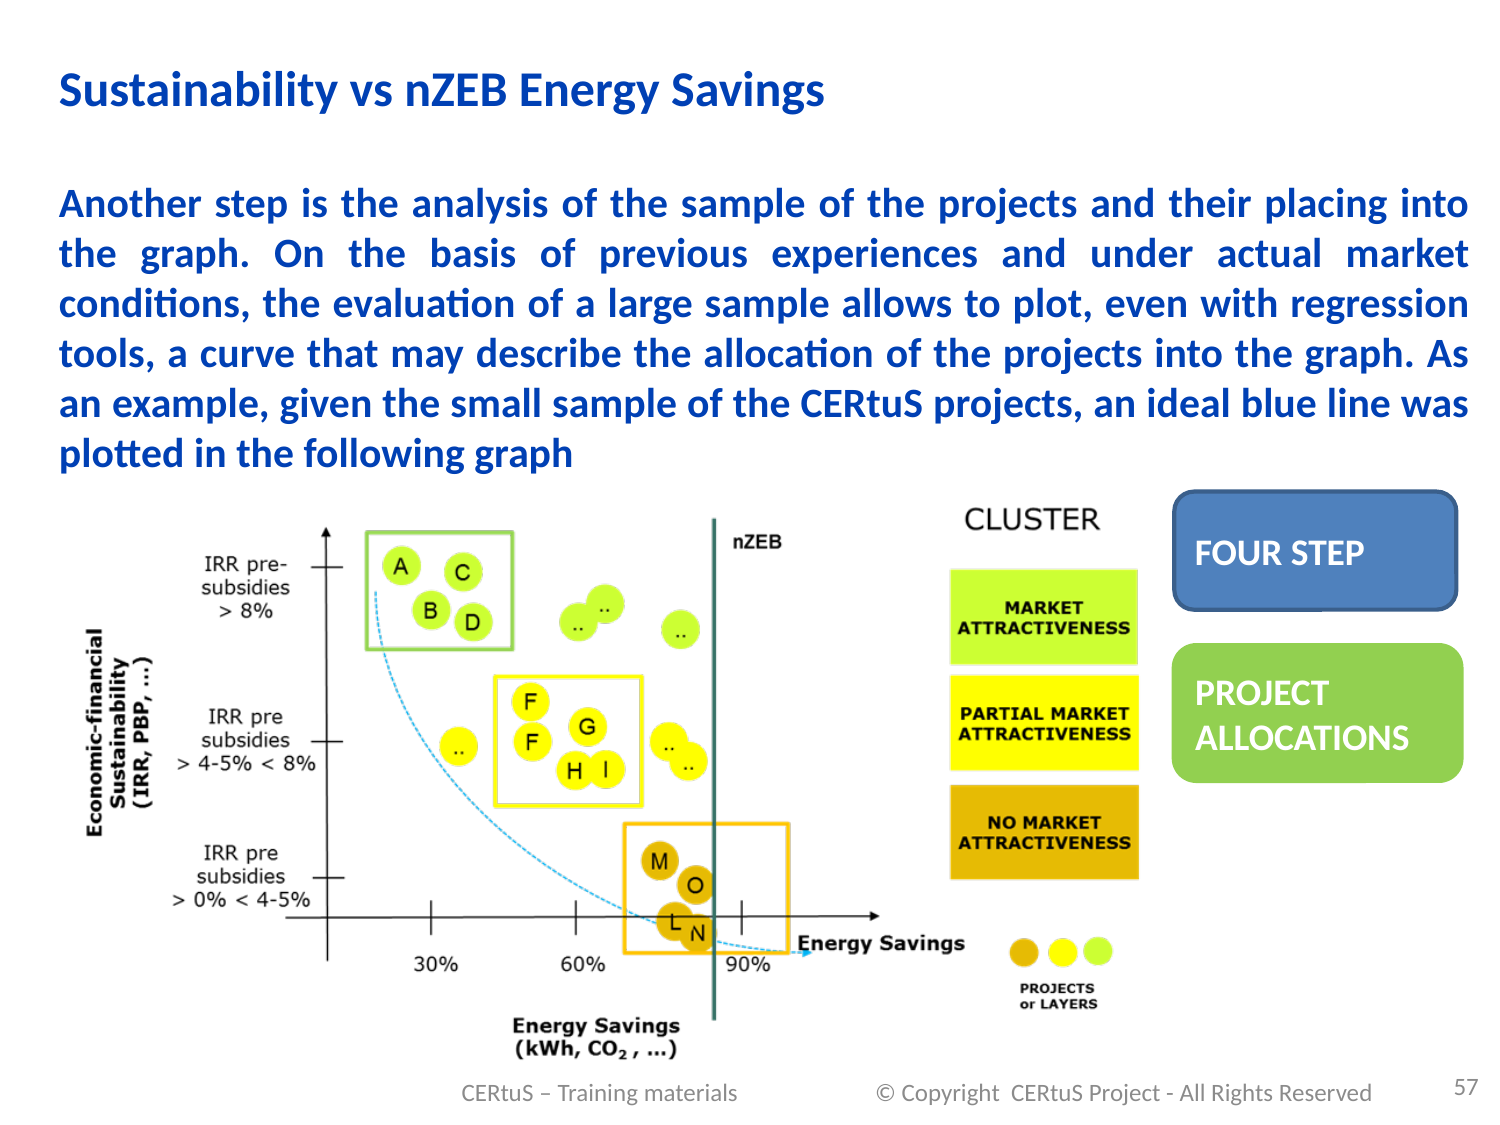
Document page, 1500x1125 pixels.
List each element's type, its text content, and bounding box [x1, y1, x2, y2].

picture [76, 491, 1146, 1071]
text_box Another step is the analysis of the sample of the projects and their placing into the graph. On the basis of previous experiences and under actual market conditions, the evaluation of a large sample allows to plot, even with regression tools, a curve that may describe the allocation of the projects into the graph. As an example, given the small sample of the CERtuS projects, an ideal blue line was plotted in the following graph [0, 243, 1500, 409]
footer CERtuS – Training materials © Copyright CERtuS Project - All Rights Reserved [383, 1064, 1453, 1118]
text_box PROJECT ALLOCATIONS [1171, 643, 1464, 784]
slide_number 57 [1387, 1058, 1495, 1112]
text_box FOUR STEP [1172, 489, 1459, 612]
text_box Sustainability vs nZEB Energy Savings [0, 3, 1294, 169]
